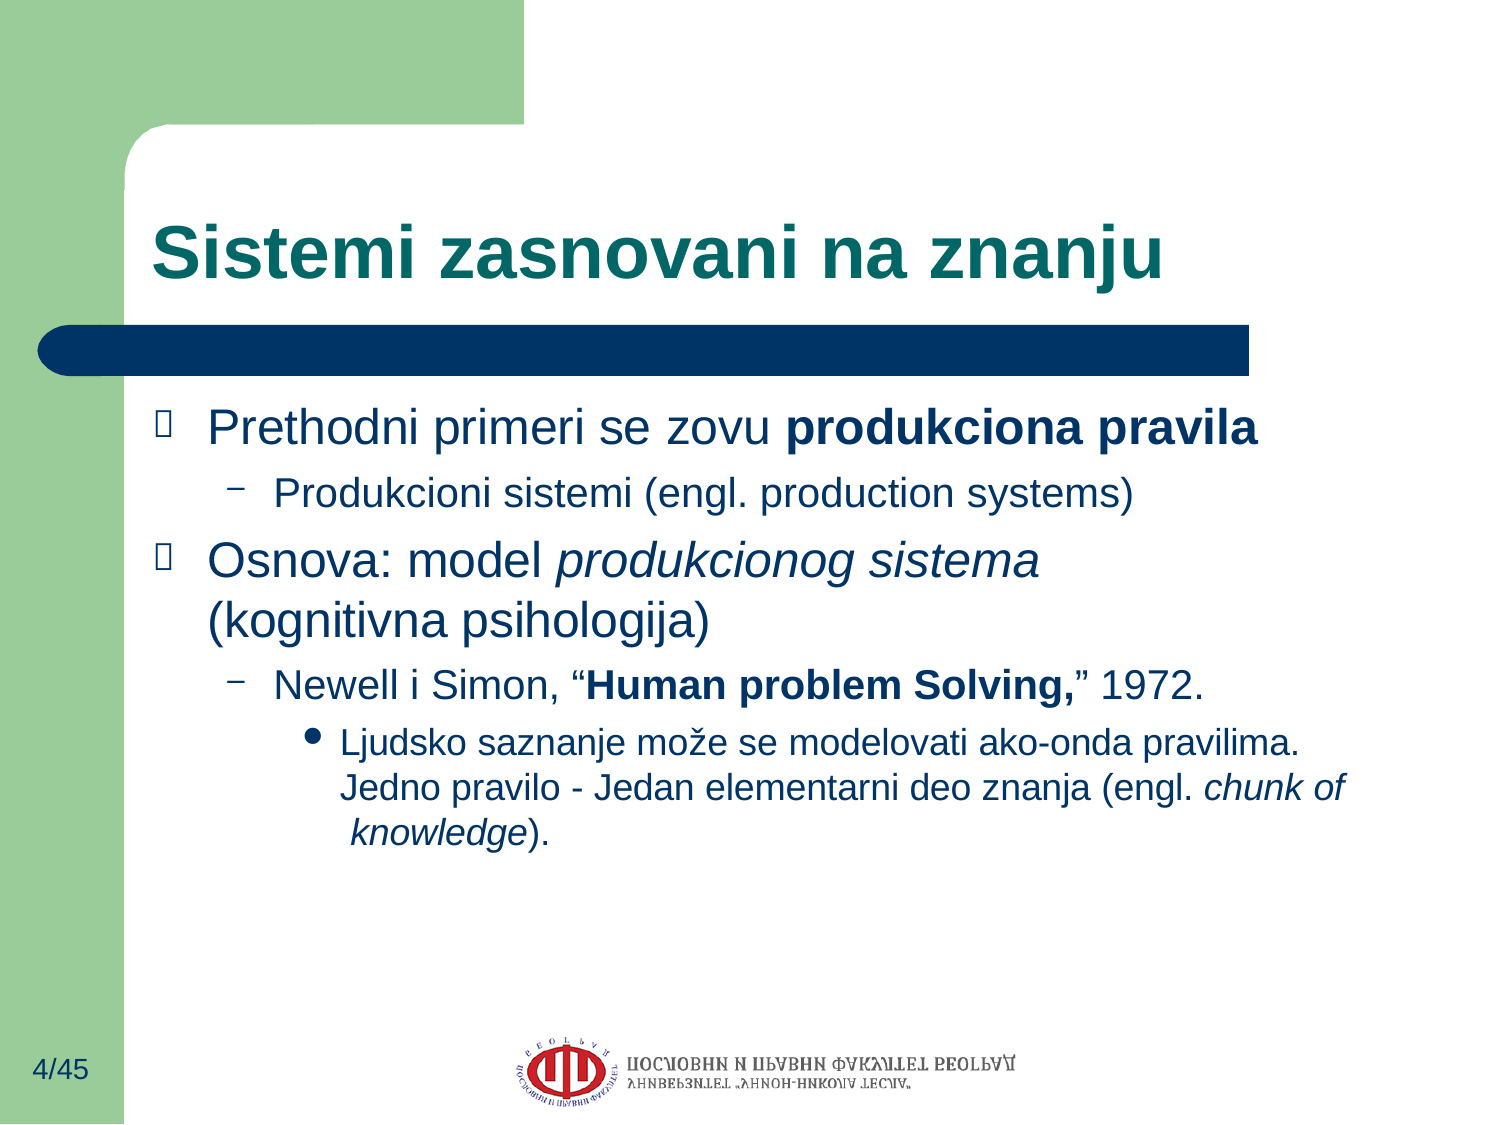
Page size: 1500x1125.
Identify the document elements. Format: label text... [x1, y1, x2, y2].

text_box Prethodni primeri se zovu produkciona pravila Produkcioni sistemi (engl. production systems) Osnova: model produkcionog sistema (kognitivna psihologija) Newell i Simon, “Human problem Solving,” 1972. Ljudsko saznanje može se modelovati ako-onda pravilima. Jedno pravilo - Jedan elementarni deo znanja (engl. chunk of knowledge). [197, 380, 1363, 853]
text_box  [150, 398, 183, 446]
picture [510, 1032, 1038, 1112]
title Sistemi zasnovani na znanju [149, 201, 1170, 391]
text_box  [150, 531, 183, 579]
slide_number 4/45 [28, 1051, 108, 1125]
